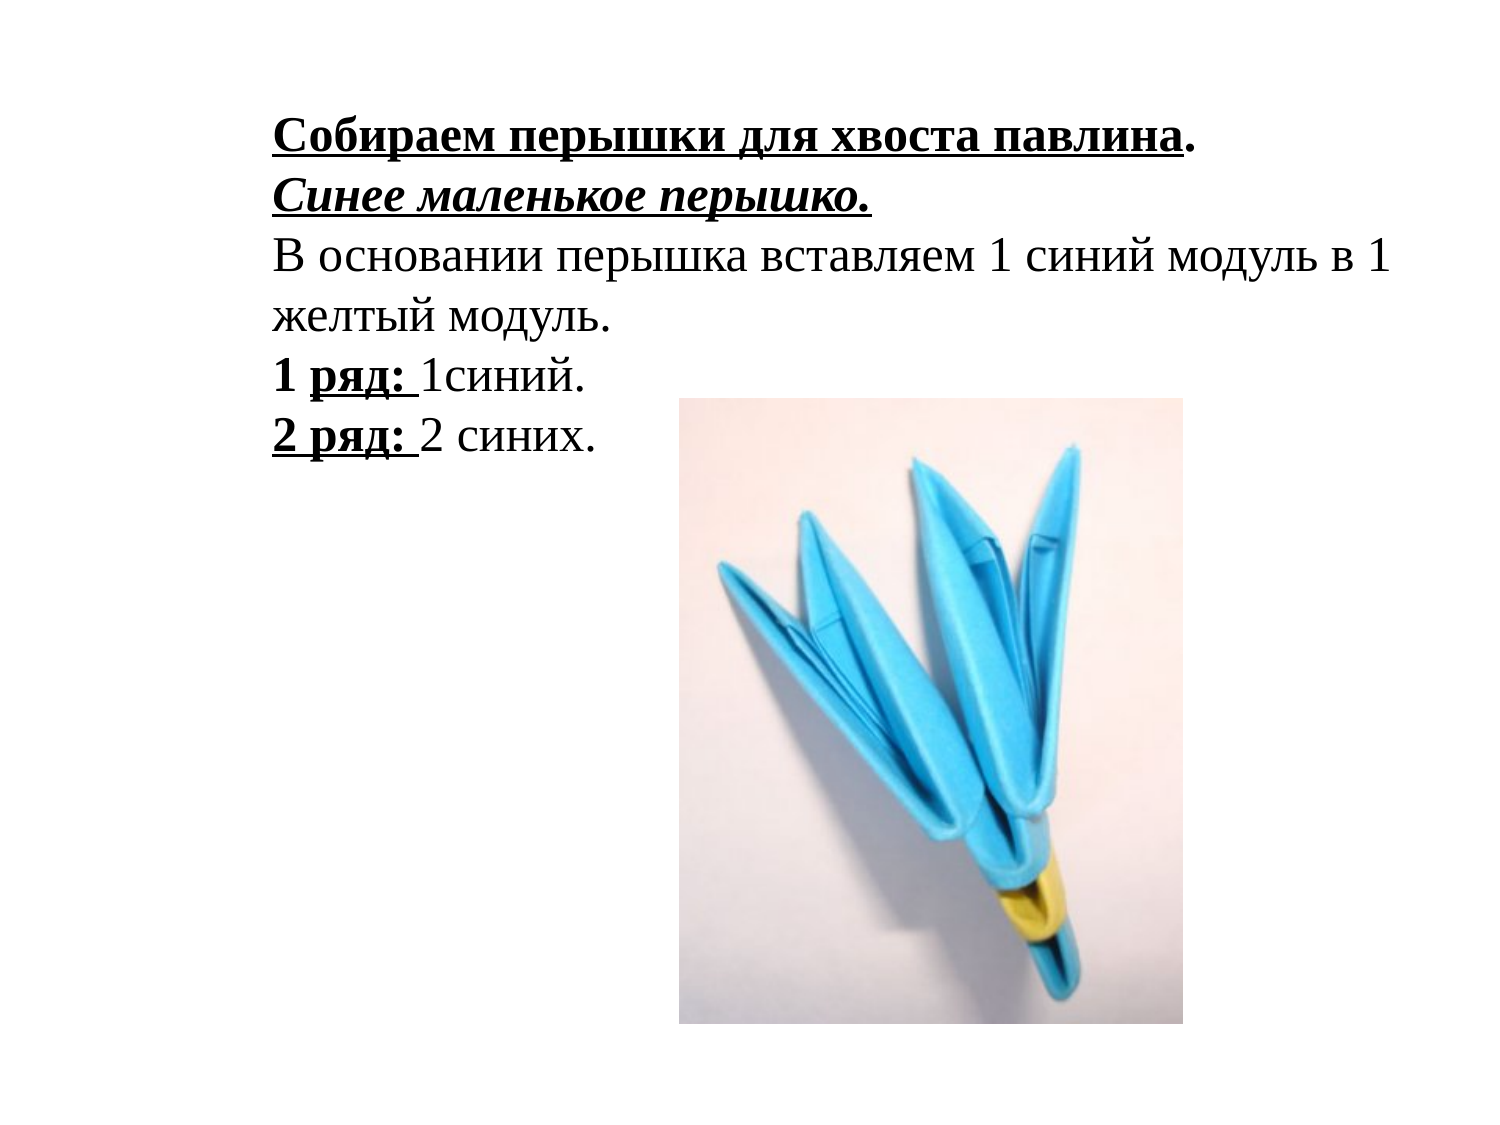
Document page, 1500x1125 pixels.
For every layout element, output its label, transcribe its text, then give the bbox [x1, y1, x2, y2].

picture [679, 398, 1183, 1024]
text_box Собираем перышки для хвоста павлина. Синее маленькое перышко. В основании перышка вставляем 1 синий модуль в 1 желтый модуль. 1 ряд: 1синий. 2 ряд: 2 синих. [257, 93, 1418, 469]
